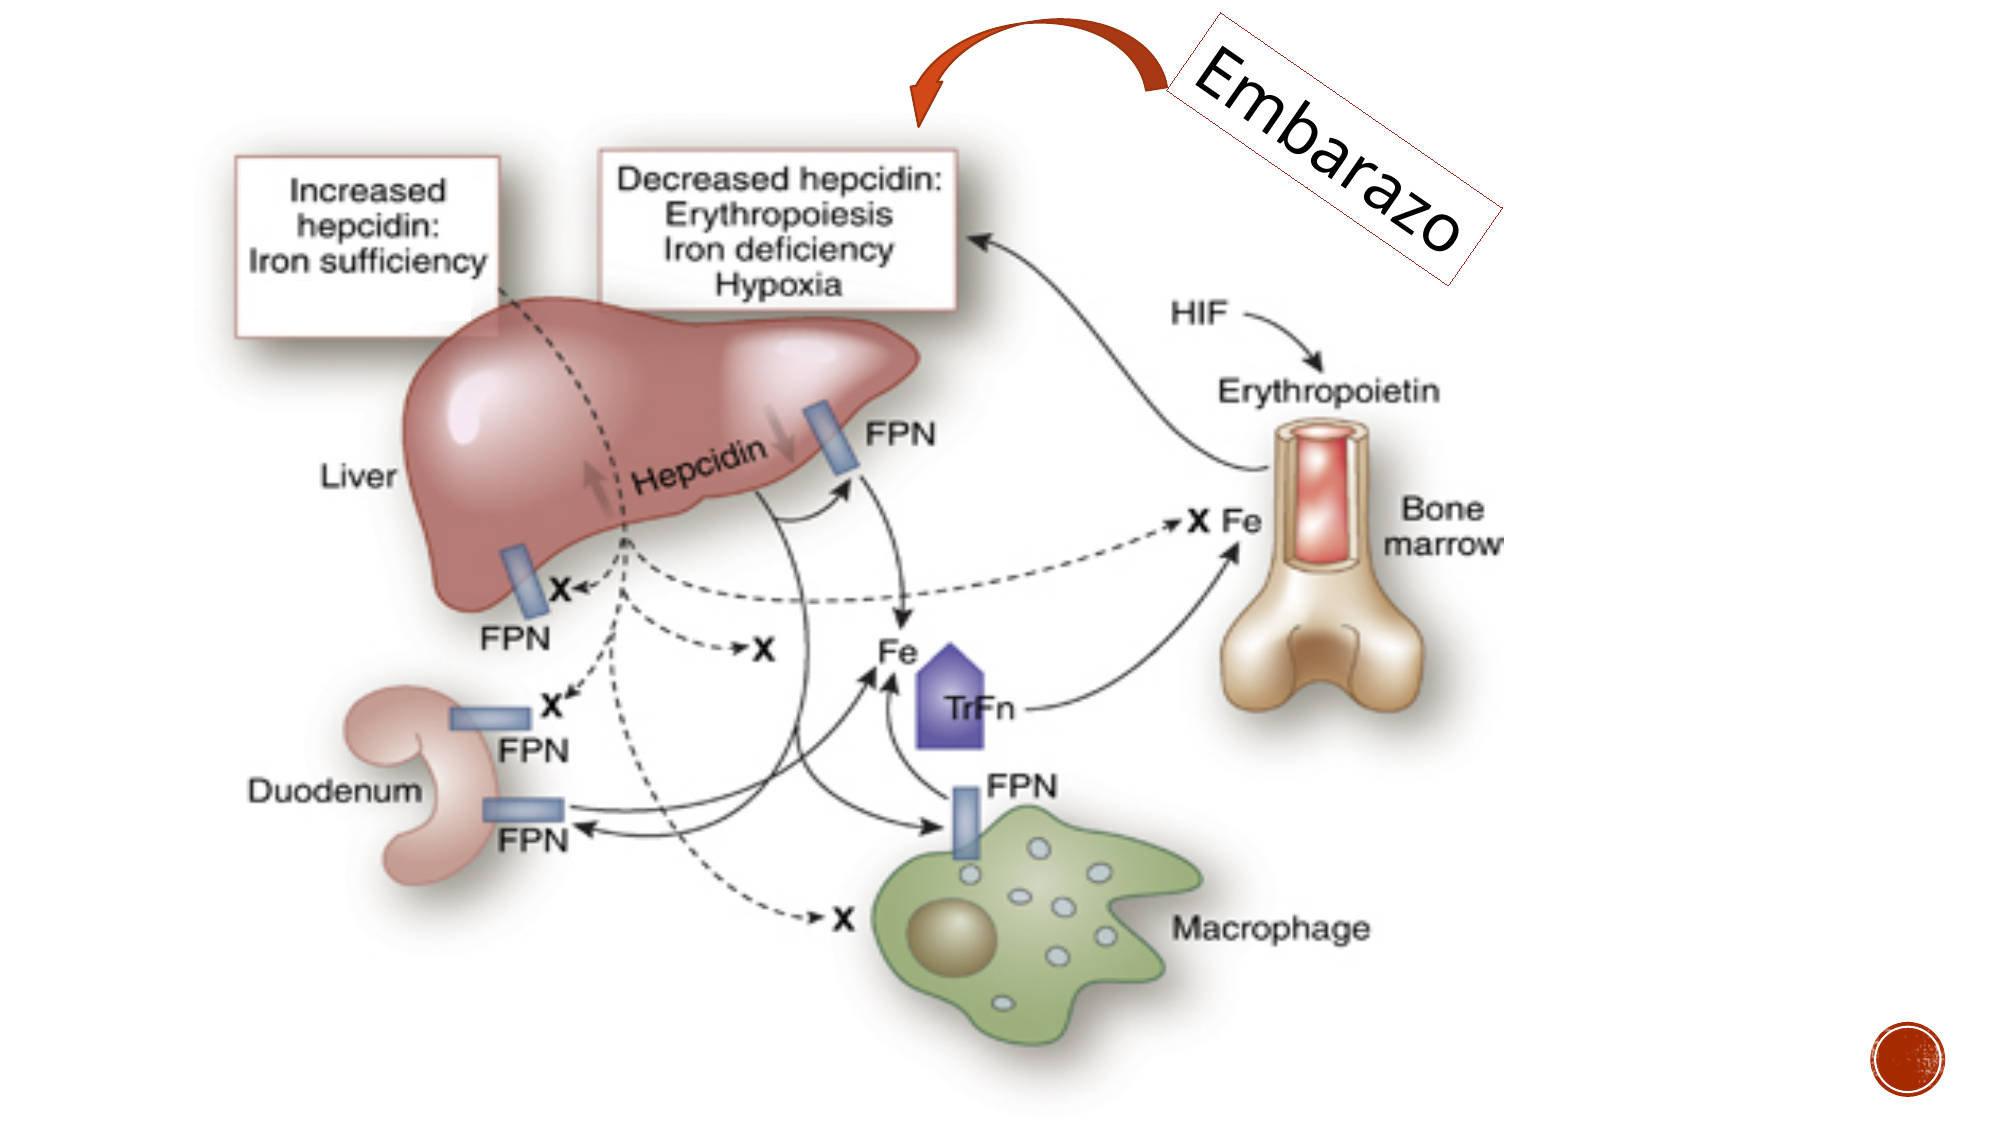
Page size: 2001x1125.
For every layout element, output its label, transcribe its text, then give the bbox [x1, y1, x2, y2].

text_box Embarazo [1166, 12, 1364, 112]
picture [194, 113, 1504, 1117]
text_box [909, 18, 1169, 112]
